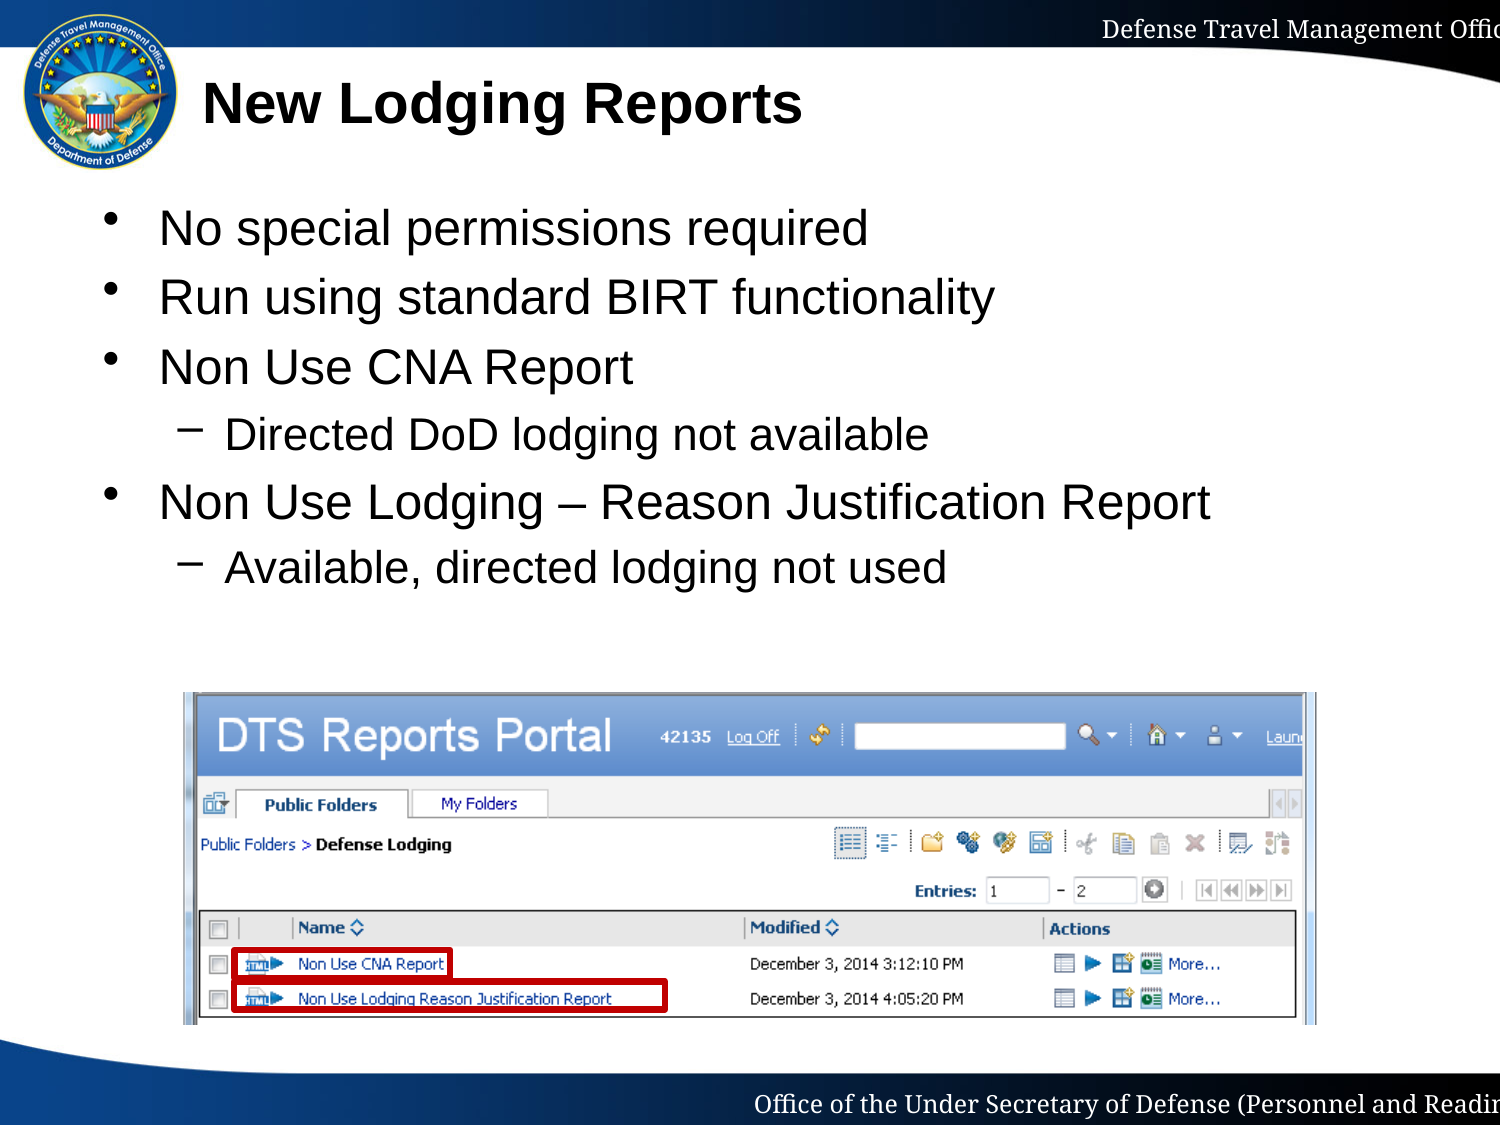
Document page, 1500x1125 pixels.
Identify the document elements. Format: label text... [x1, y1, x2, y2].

picture [0, 1037, 1500, 1125]
picture [0, 0, 1500, 173]
title New Lodging Reports [187, 49, 1426, 151]
picture [183, 692, 1317, 1026]
picture [1496, 26, 1500, 37]
list No special permissions required Run using standard BIRT functionality Non Use CNA Report Directed DoD lodging not available Non Use Lodging – Reason Justification Report Available, directed lodging not used [87, 187, 1363, 938]
